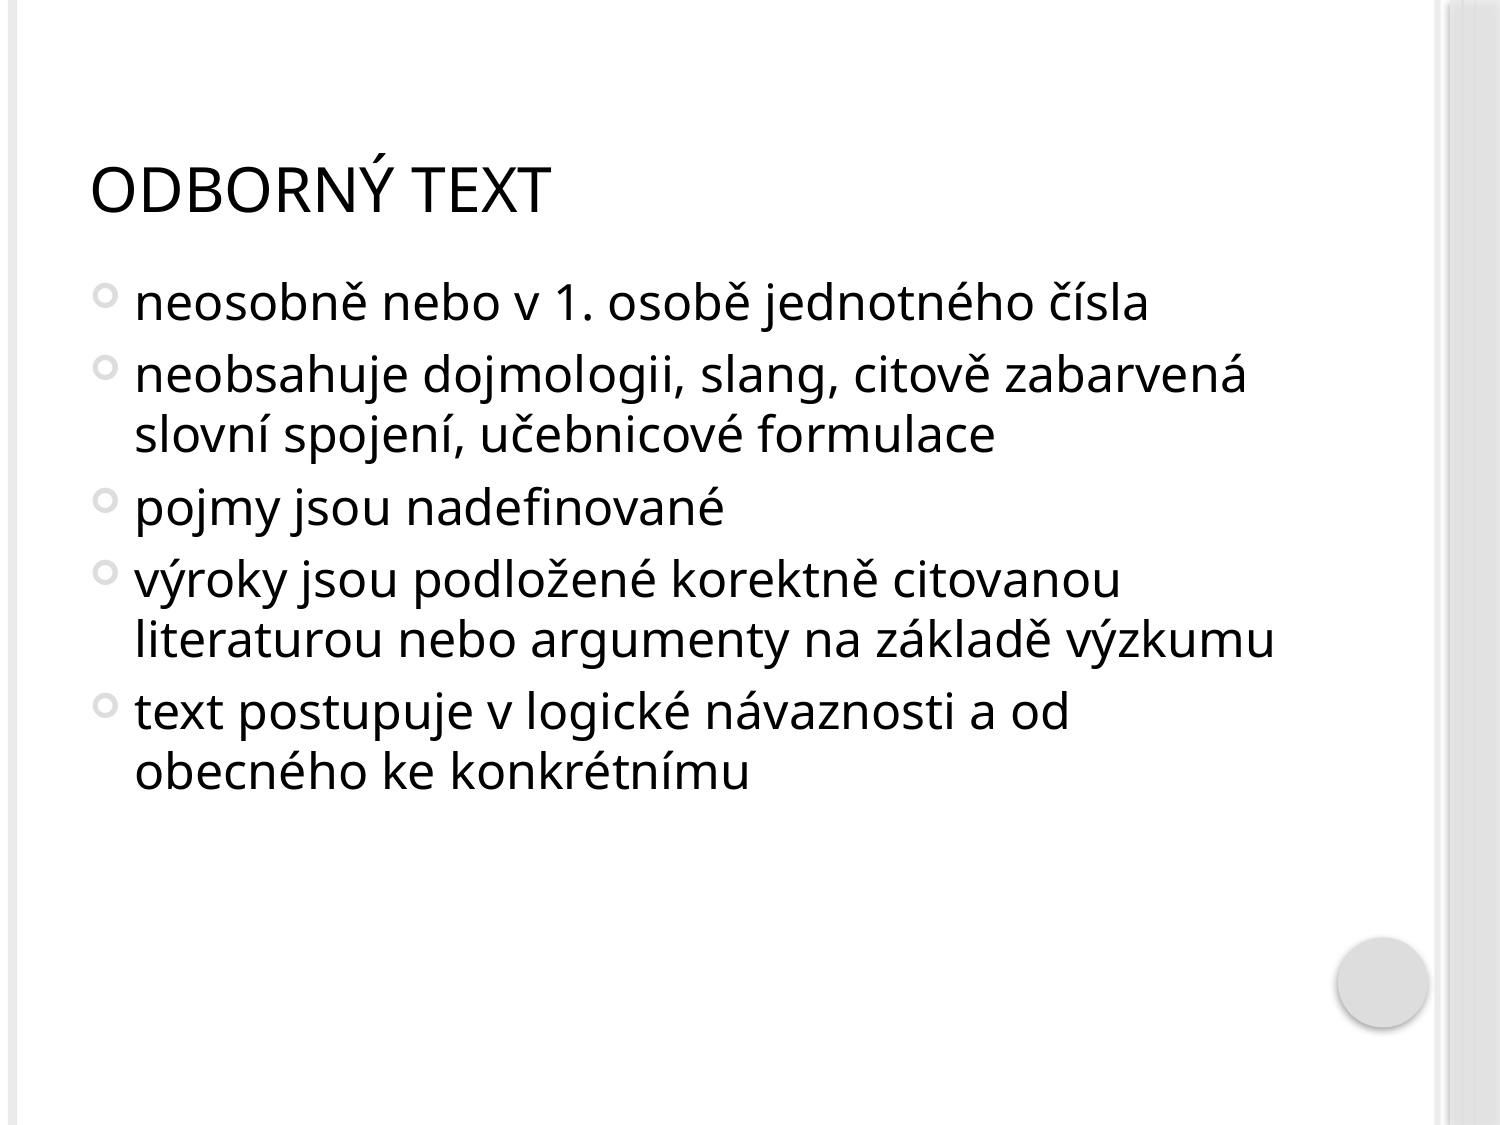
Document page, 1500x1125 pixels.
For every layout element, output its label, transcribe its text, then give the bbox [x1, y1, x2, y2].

list neosobně nebo v 1. osobě jednotného čísla neobsahuje dojmologii, slang, citově zabarvená slovní spojení, učebnicové formulace pojmy jsou nadefinované výroky jsou podložené korektně citovanou literaturou nebo argumenty na základě výzkumu text postupuje v logické návaznosti a od obecného ke konkrétnímu [75, 262, 1300, 1062]
title Odborný text [75, 45, 1300, 233]
